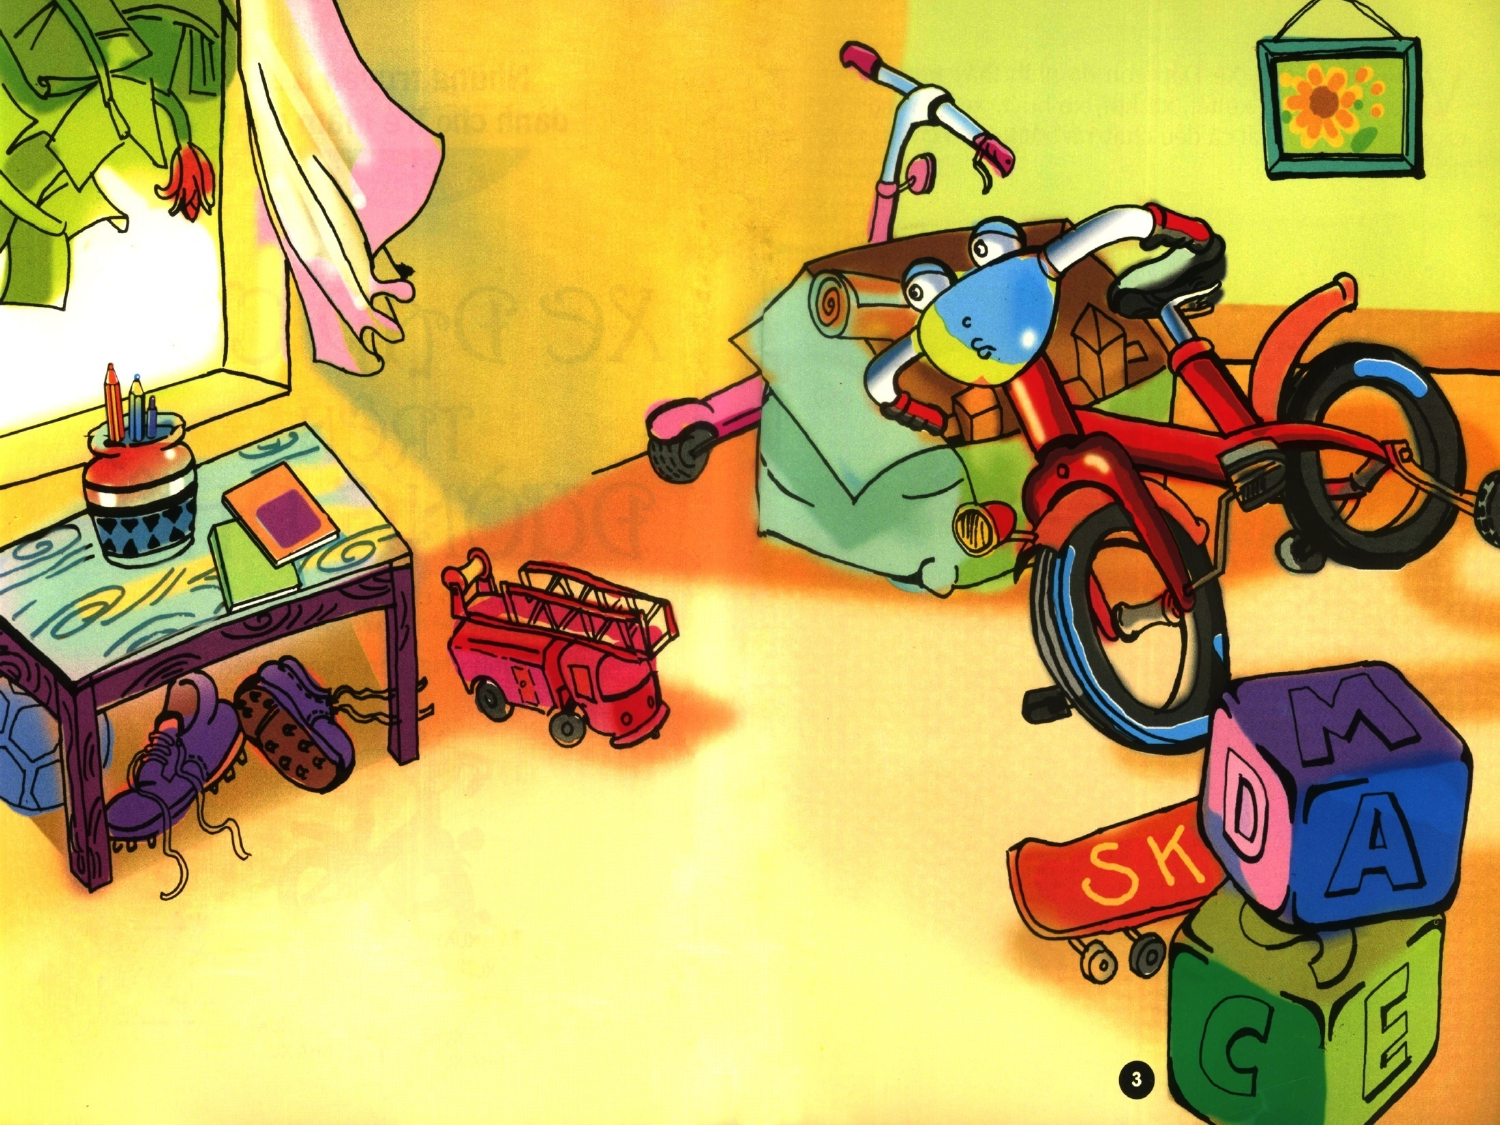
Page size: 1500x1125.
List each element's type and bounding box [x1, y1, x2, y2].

list [0, 0, 1500, 1125]
